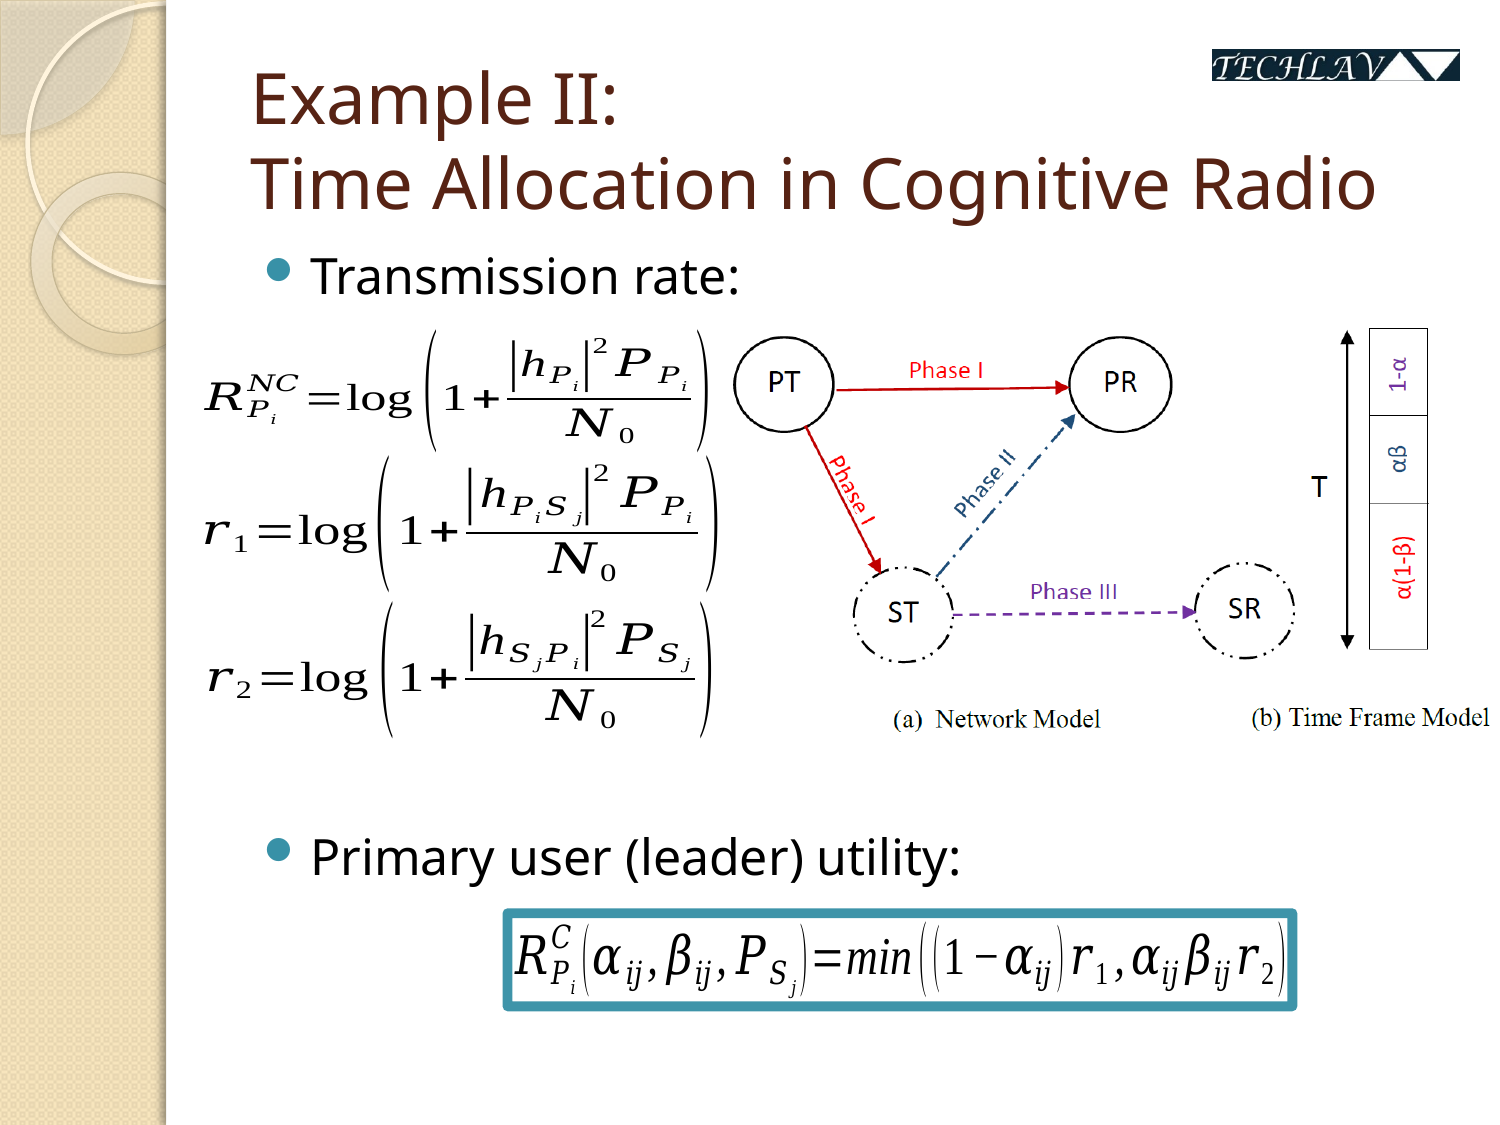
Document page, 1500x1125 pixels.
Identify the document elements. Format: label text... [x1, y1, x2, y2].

picture [725, 306, 1500, 741]
title Example II: Time Allocation in Cognitive Radio [235, 45, 1466, 233]
list Transmission rate: Primary user (leader) utility: [235, 237, 1466, 1025]
